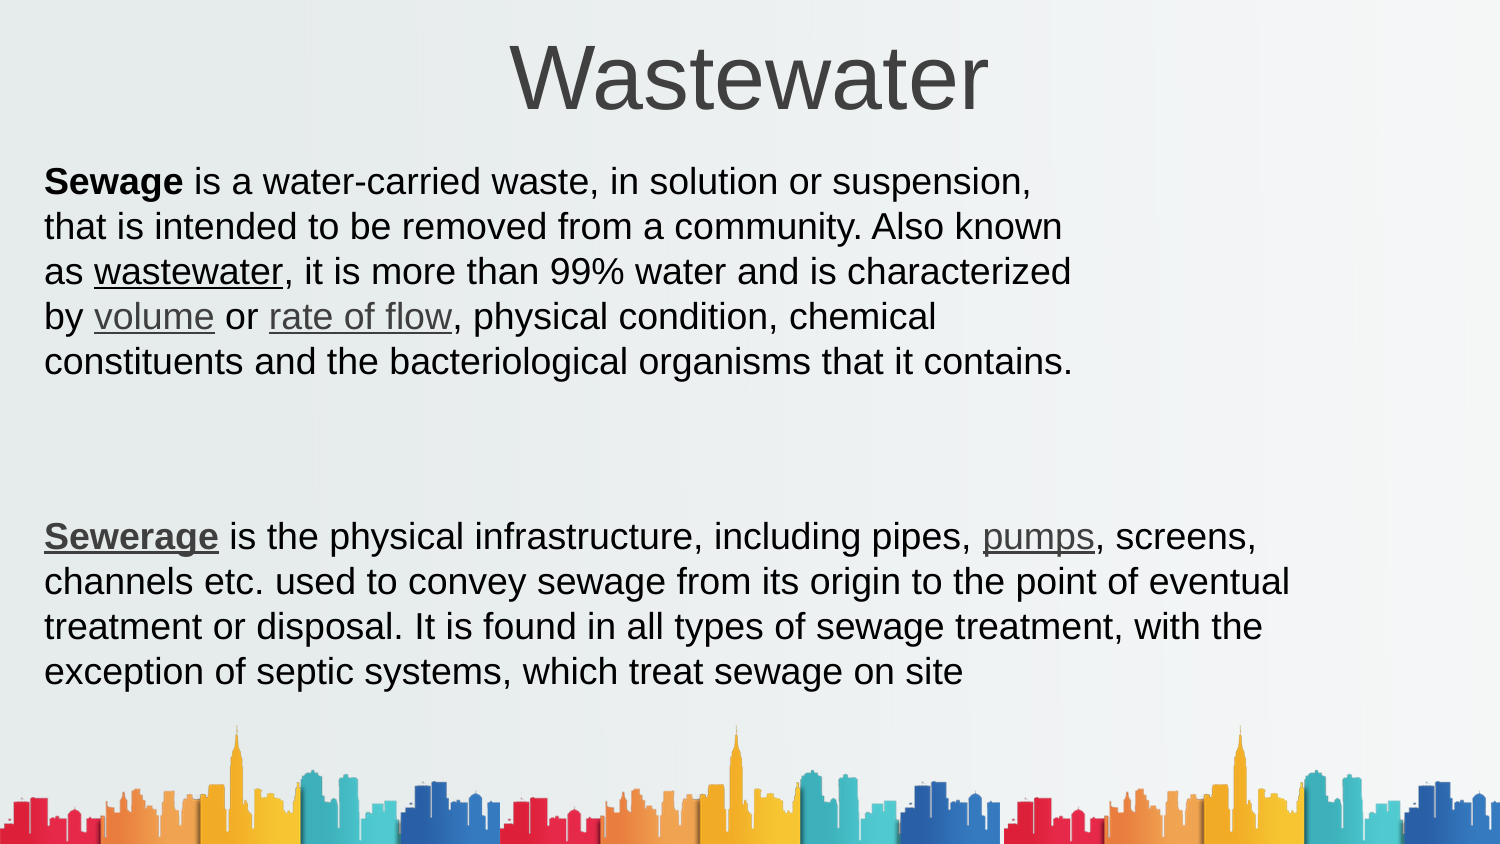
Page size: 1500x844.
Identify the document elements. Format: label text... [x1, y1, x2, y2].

title Wastewater [0, 0, 1500, 146]
picture [0, 146, 1500, 844]
text_box Sewage is a water-carried waste, in solution or suspension, that is intended to be removed from a community. Also known as wastewater, it is more than 99% water and is characterized by volume or rate of flow, physical condition, chemical constituents and the bacteriological organisms that it contains. [29, 149, 1114, 390]
text_box Sewerage is the physical infrastructure, including pipes, pumps, screens, channels etc. used to convey sewage from its origin to the point of eventual treatment or disposal. It is found in all types of sewage treatment, with the exception of septic systems, which treat sewage on site [29, 504, 1394, 700]
